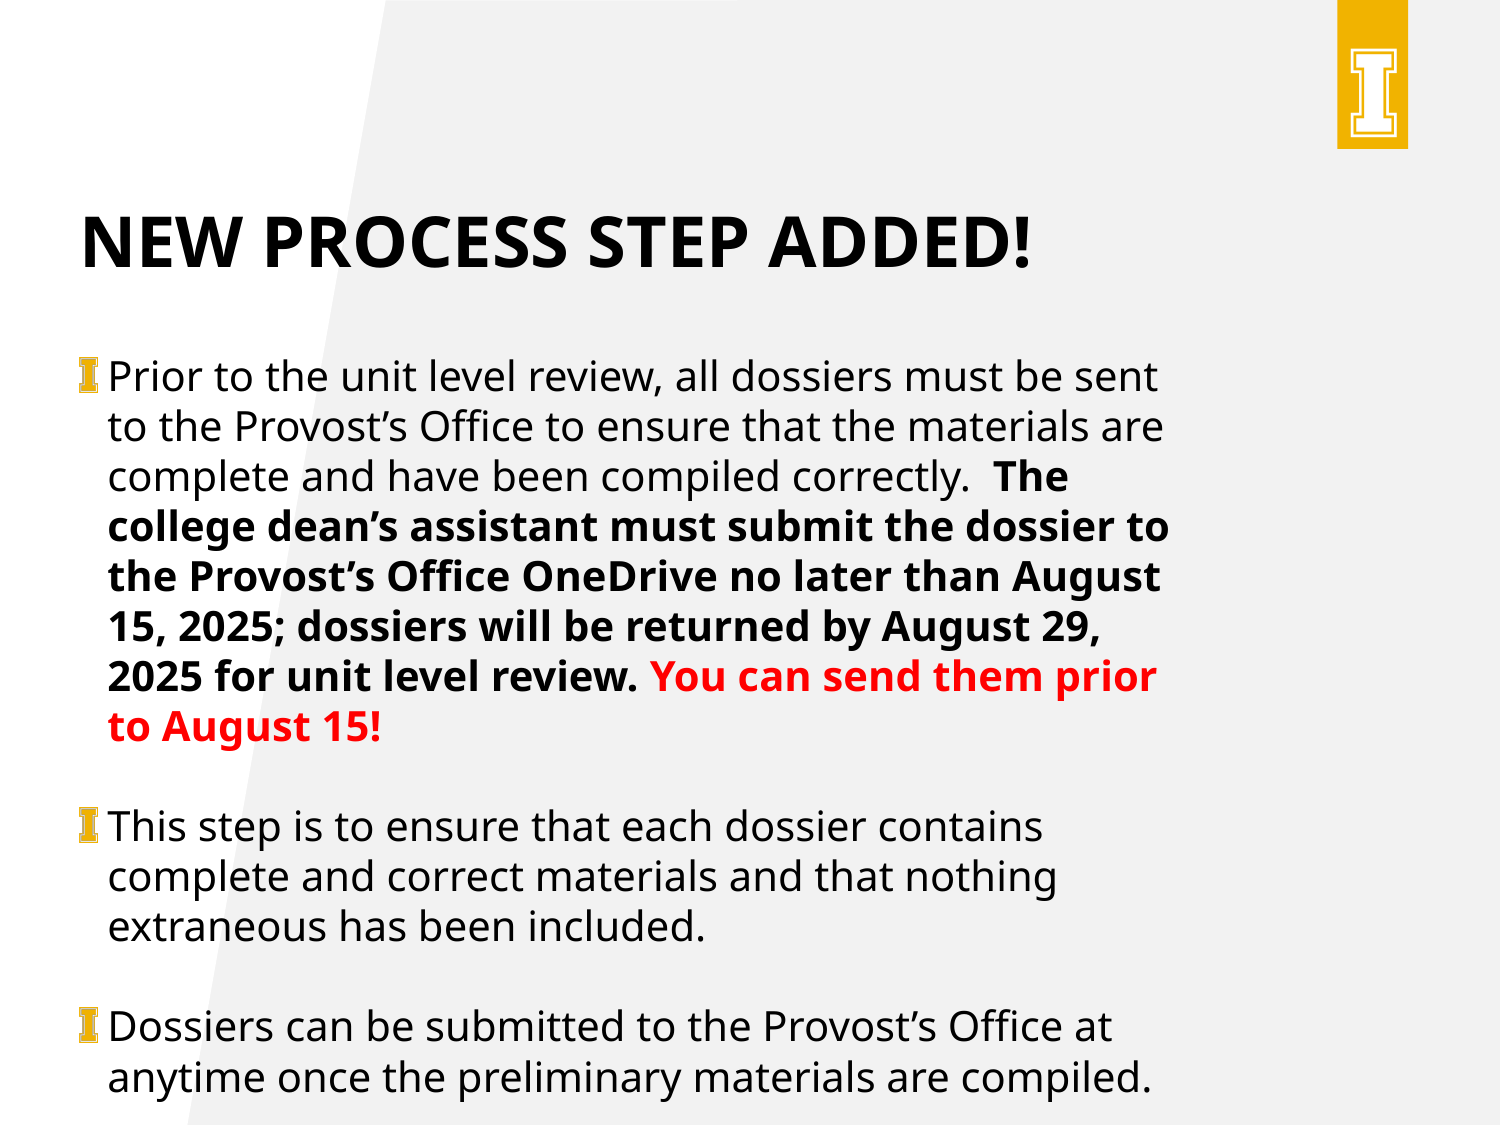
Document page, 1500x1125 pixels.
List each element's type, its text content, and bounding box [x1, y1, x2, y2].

title New Process Step Added! [79, 206, 1374, 283]
list Prior to the unit level review, all dossiers must be sent to the Provost’s Office to ensure that the materials are complete and have been compiled correctly. The college dean’s assistant must submit the dossier to the Provost’s Office OneDrive no later than August 15, 2025; dossiers will be returned by August 29, 2025 for unit level review. You can send them prior to August 15! This step is to ensure that each dossier contains complete and correct materials and that nothing extraneous has been included. Dossiers can be submitted to the Provost’s Office at anytime once the preliminary materials are compiled. [79, 350, 1180, 1057]
picture [79, 357, 98, 393]
picture [79, 807, 98, 843]
picture [79, 1007, 98, 1043]
